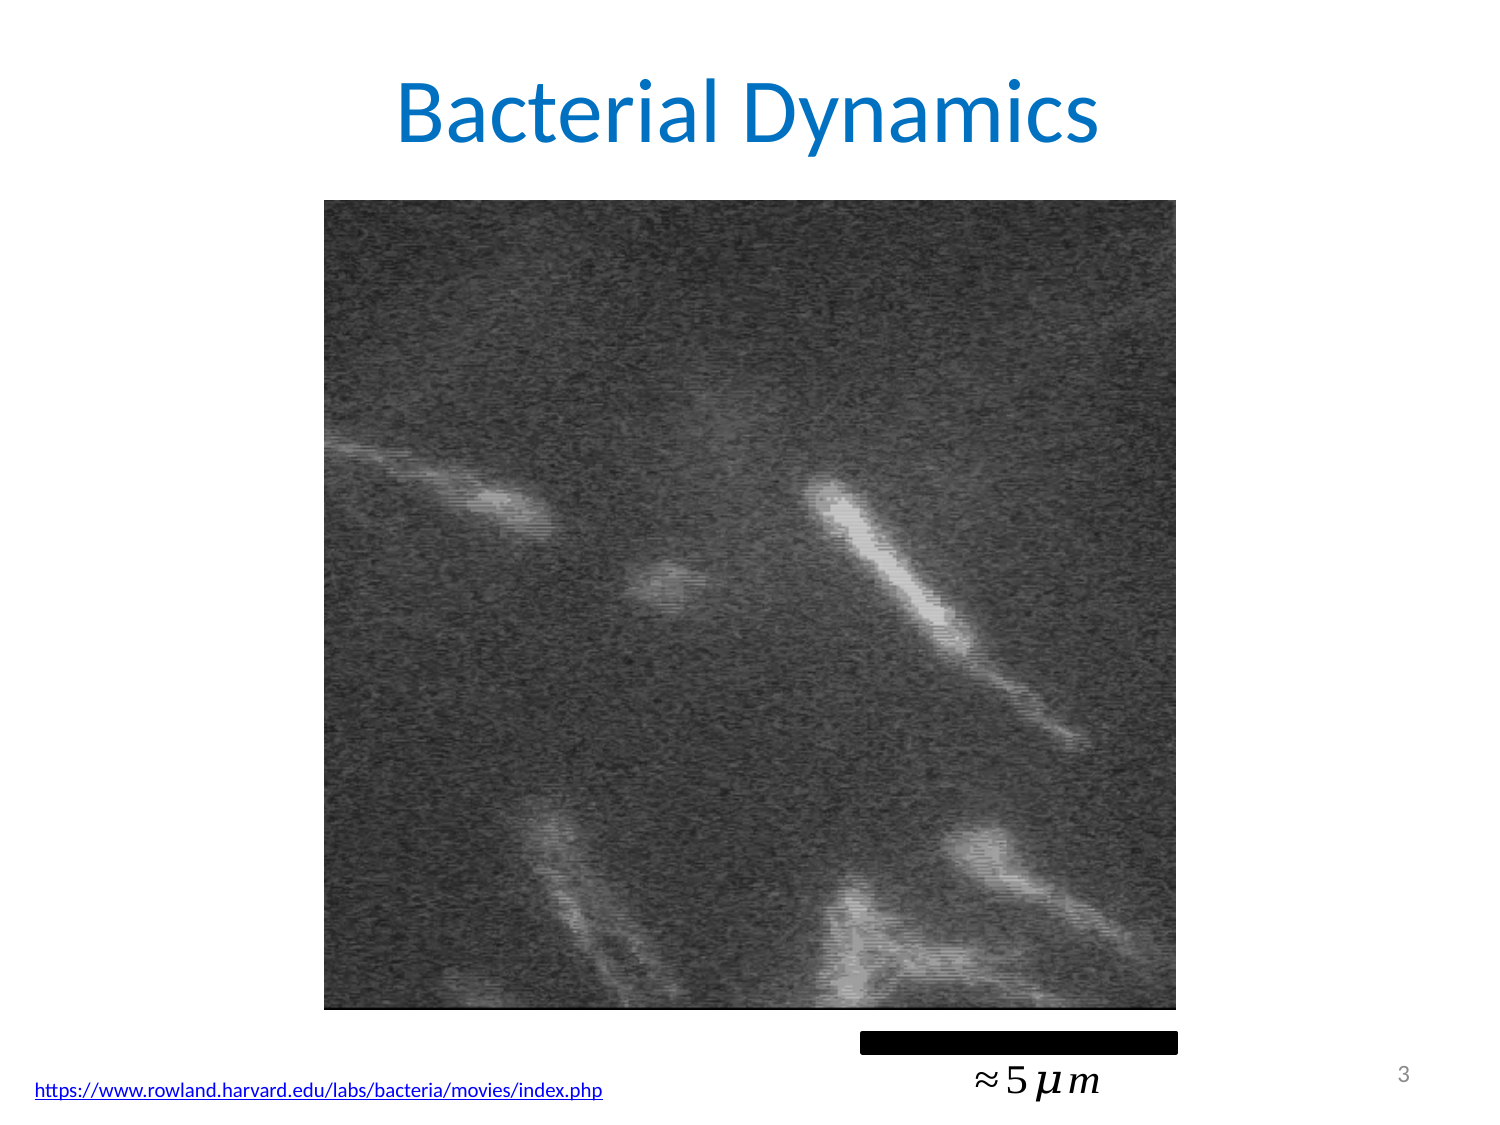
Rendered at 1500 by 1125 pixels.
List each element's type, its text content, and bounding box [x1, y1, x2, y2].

title Bacterial Dynamics [23, 12, 1474, 200]
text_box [323, 199, 1177, 1011]
text_box [860, 1031, 1178, 1055]
text_box https://www.rowland.harvard.edu/labs/bacteria/movies/index.php [19, 1068, 770, 1109]
slide_number 3 [1074, 1042, 1425, 1103]
